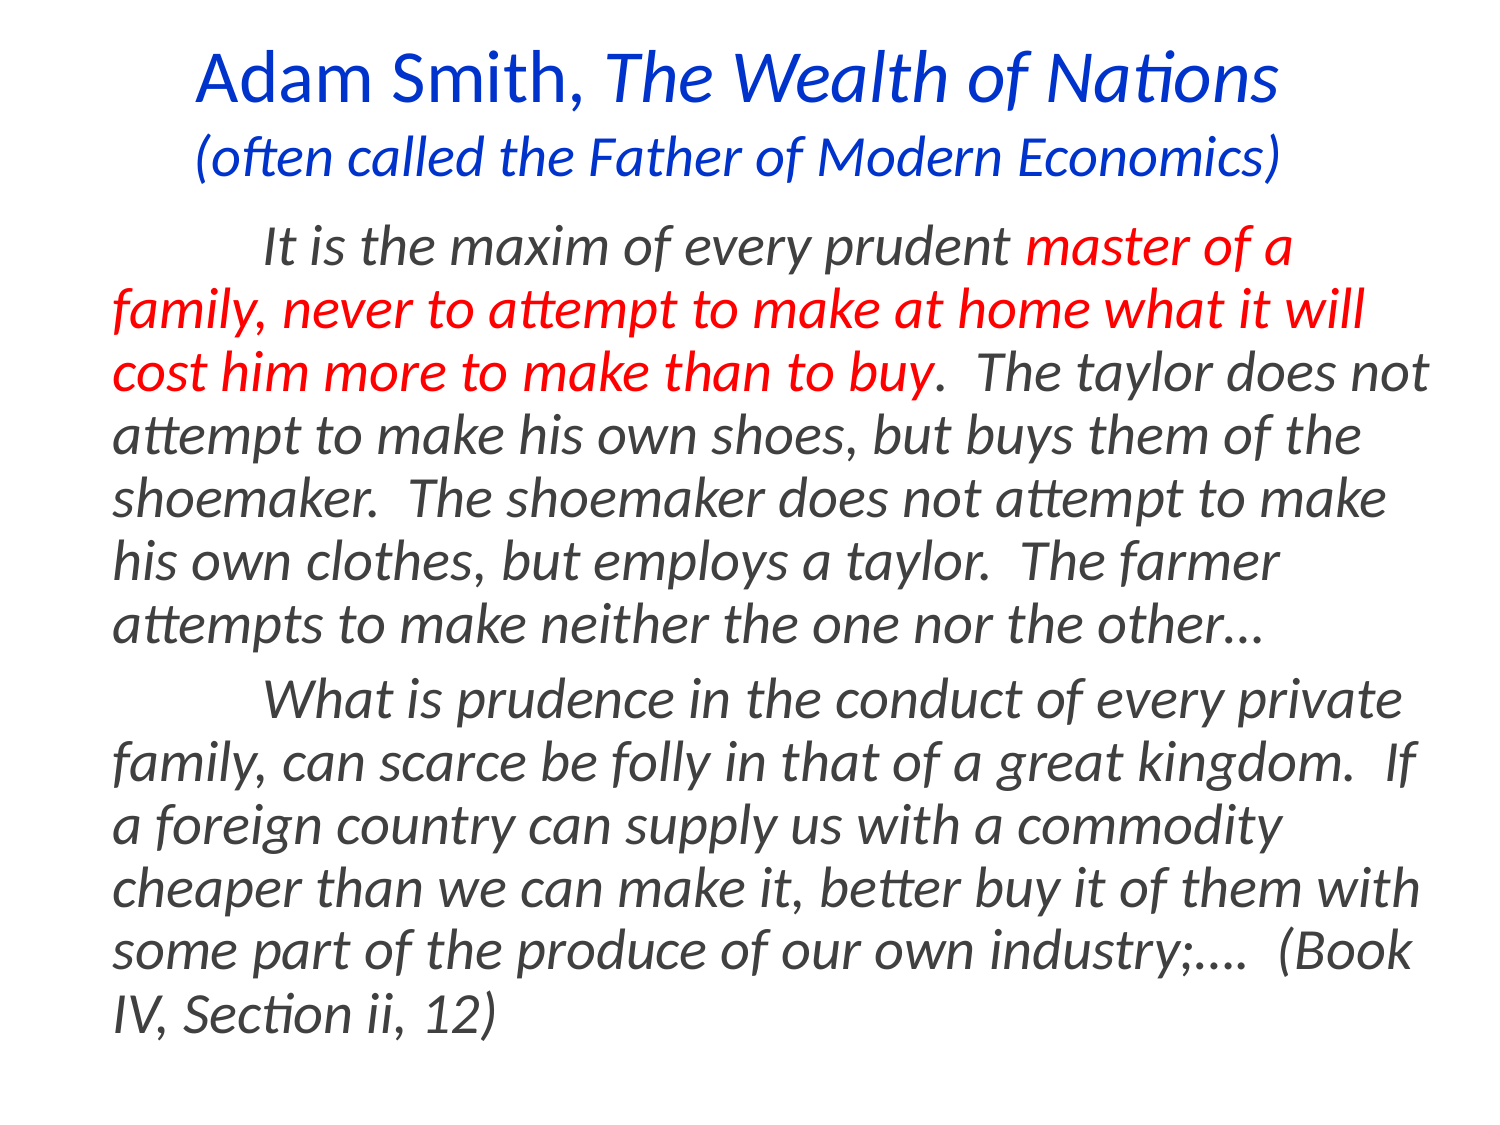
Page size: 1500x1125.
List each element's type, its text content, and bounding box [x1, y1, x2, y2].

title Adam Smith, The Wealth of Nations (often called the Father of Modern Economics) [41, 42, 1436, 173]
list It is the maxim of every prudent master of a family, never to attempt to make at home what it will cost him more to make than to buy. The taylor does not attempt to make his own shoes, but buys them of the shoemaker. The shoemaker does not attempt to make his own clothes, but employs a taylor. The farmer attempts to make neither the one nor the other… What is prudence in the conduct of every private family, can scarce be folly in that of a great kingdom. If a foreign country can supply us with a commodity cheaper than we can make it, better buy it of them with some part of the produce of our own industry;…. (Book IV, Section ii, 12) [41, 208, 1447, 1094]
